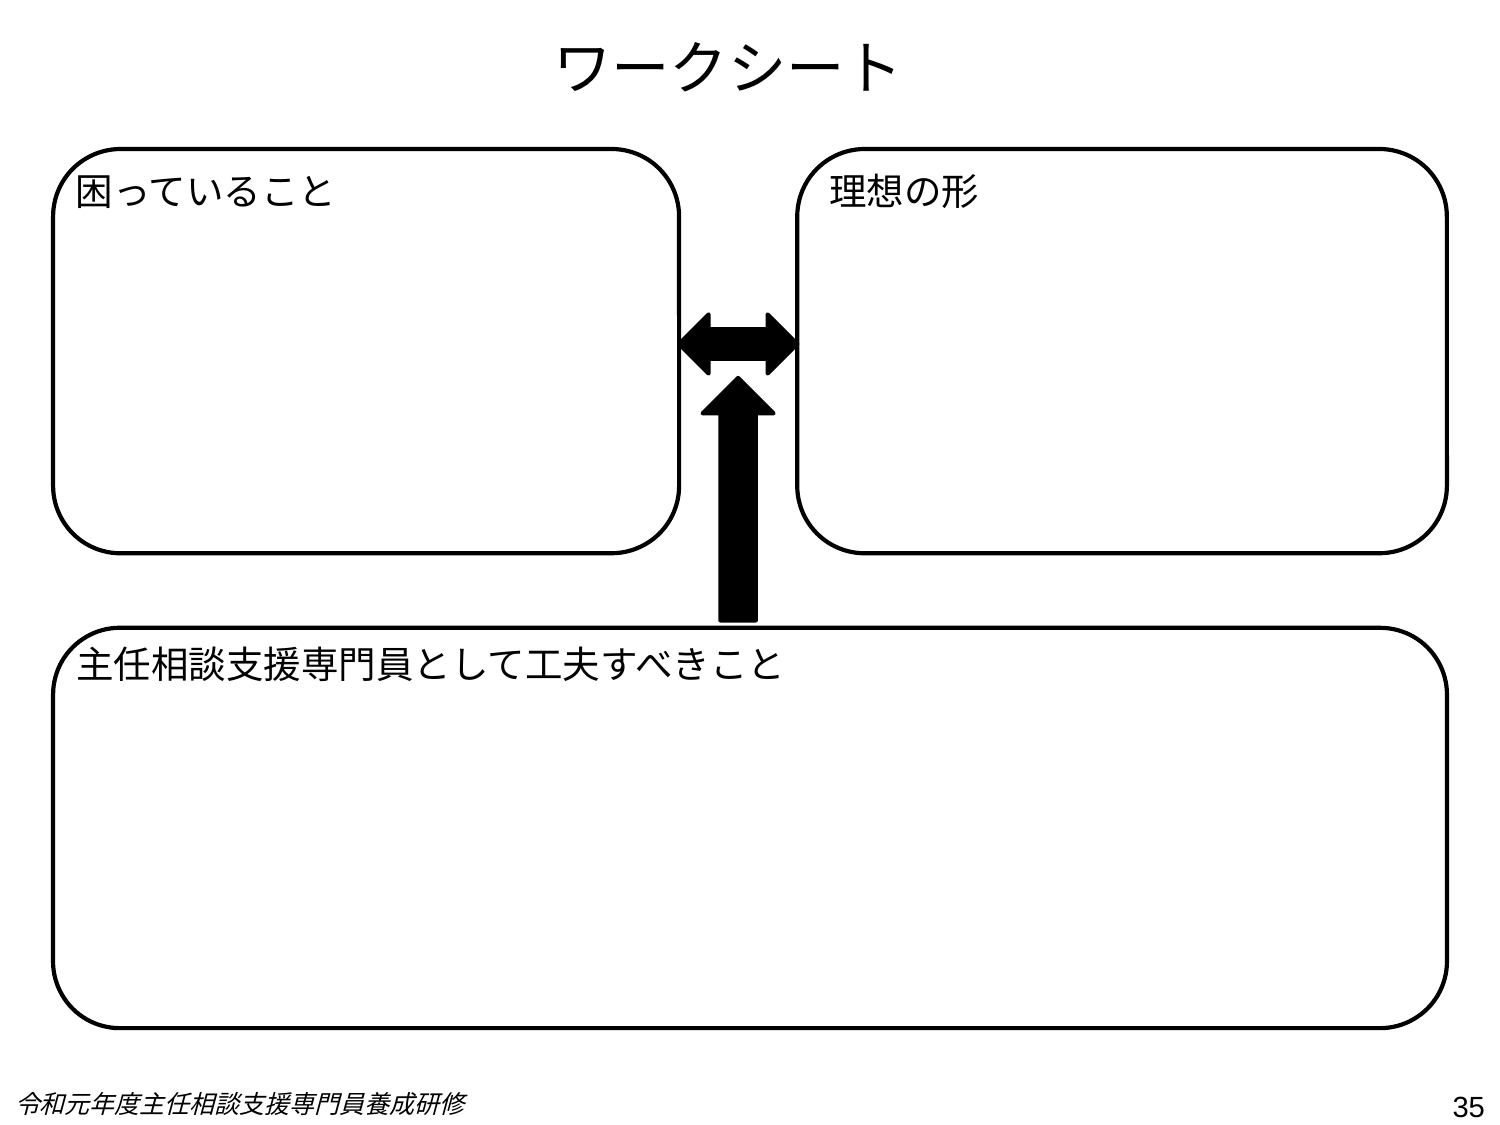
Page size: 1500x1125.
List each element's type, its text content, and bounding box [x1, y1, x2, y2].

text_box [795, 146, 1450, 556]
text_box [676, 312, 800, 376]
text_box [50, 625, 1450, 1031]
text_box 困っていること [60, 160, 352, 221]
title ワークシート [53, 30, 1404, 102]
text_box [50, 146, 682, 556]
slide_number 35 [1149, 1080, 1500, 1125]
text_box 主任相談支援専門員として工夫すべきこと [61, 634, 801, 694]
footer 令和元年度主任相談支援専門員養成研修 [0, 1080, 526, 1125]
text_box 理想の形 [814, 160, 994, 221]
text_box [700, 375, 776, 623]
